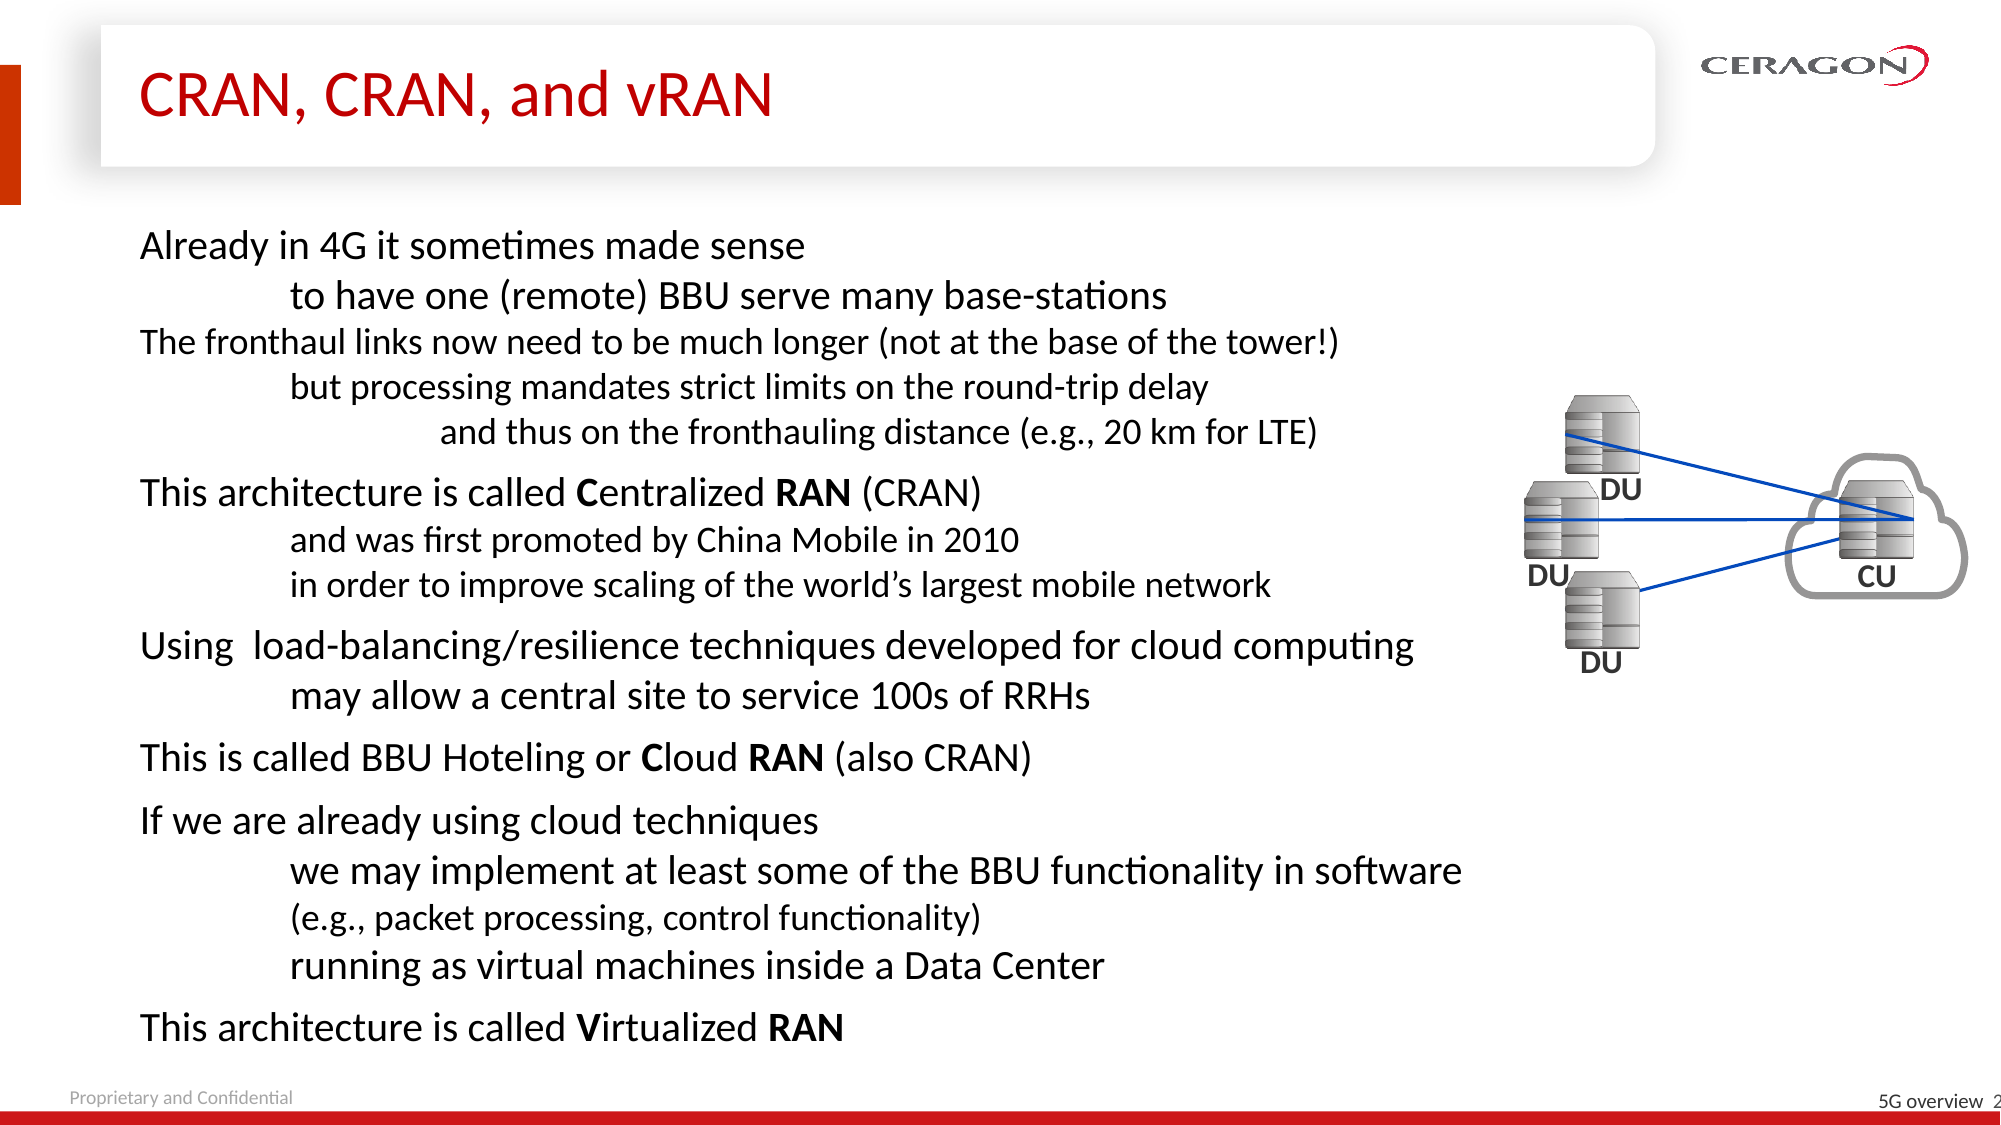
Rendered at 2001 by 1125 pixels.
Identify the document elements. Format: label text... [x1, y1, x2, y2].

text_box DU [1565, 632, 1652, 688]
text_box CU [1844, 546, 1930, 602]
list Already in 4G it sometimes made sense to have one (remote) BBU serve many base-stations The fronthaul links now need to be much longer (not at the base of the tower!) but processing mandates strict limits on the round-trip delay and thus on the fronthauling distance (e.g., 20 km for LTE) This architecture is called Centralized RAN (CRAN) and was first promoted by China Mobile in 2010 in order to improve scaling of the world’s largest mobile network Using load-balancing/resilience techniques developed for cloud computing may allow a central site to service 100s of RRHs This is called BBU Hoteling or Cloud RAN (also CRAN) If we are already using cloud techniques we may implement at least some of the BBU functionality in software (e.g., packet processing, control functionality) running as virtual machines inside a Data Center This architecture is called Virtualized RAN [139, 210, 1934, 1047]
title CRAN, CRAN, and vRAN [139, 42, 1603, 150]
picture [1565, 395, 1641, 474]
picture [1524, 480, 1600, 560]
picture [1692, 40, 1935, 94]
picture [1565, 570, 1641, 650]
text_box [1934, 497, 1965, 596]
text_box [1639, 529, 1840, 611]
picture [1838, 480, 1915, 559]
text_box DU [1604, 482, 1634, 515]
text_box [1639, 434, 1840, 519]
text_box DU [1512, 545, 1567, 601]
